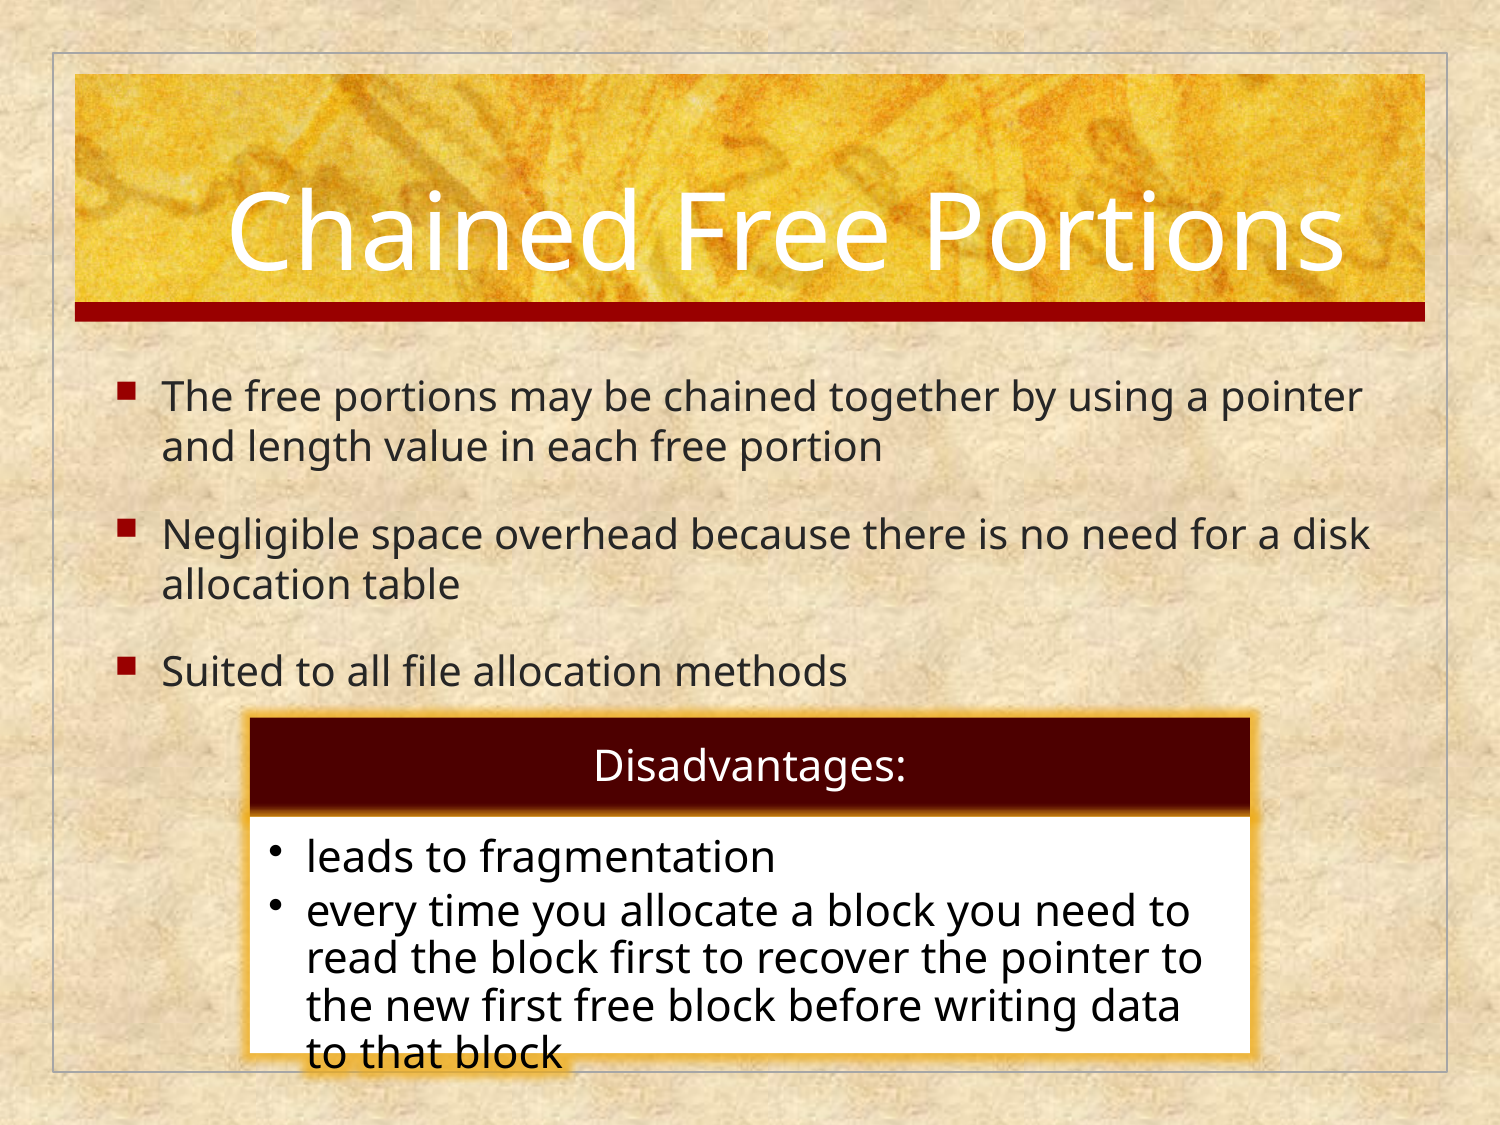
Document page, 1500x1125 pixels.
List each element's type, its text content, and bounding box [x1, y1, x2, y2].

picture [0, 0, 1500, 1125]
title Chained Free Portions [108, 74, 1392, 292]
list The free portions may be chained together by using a pointer and length value in each free portion Negligible space overhead because there is no need for a disk allocation table Suited to all file allocation methods [99, 362, 1388, 1038]
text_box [249, 711, 1251, 1060]
